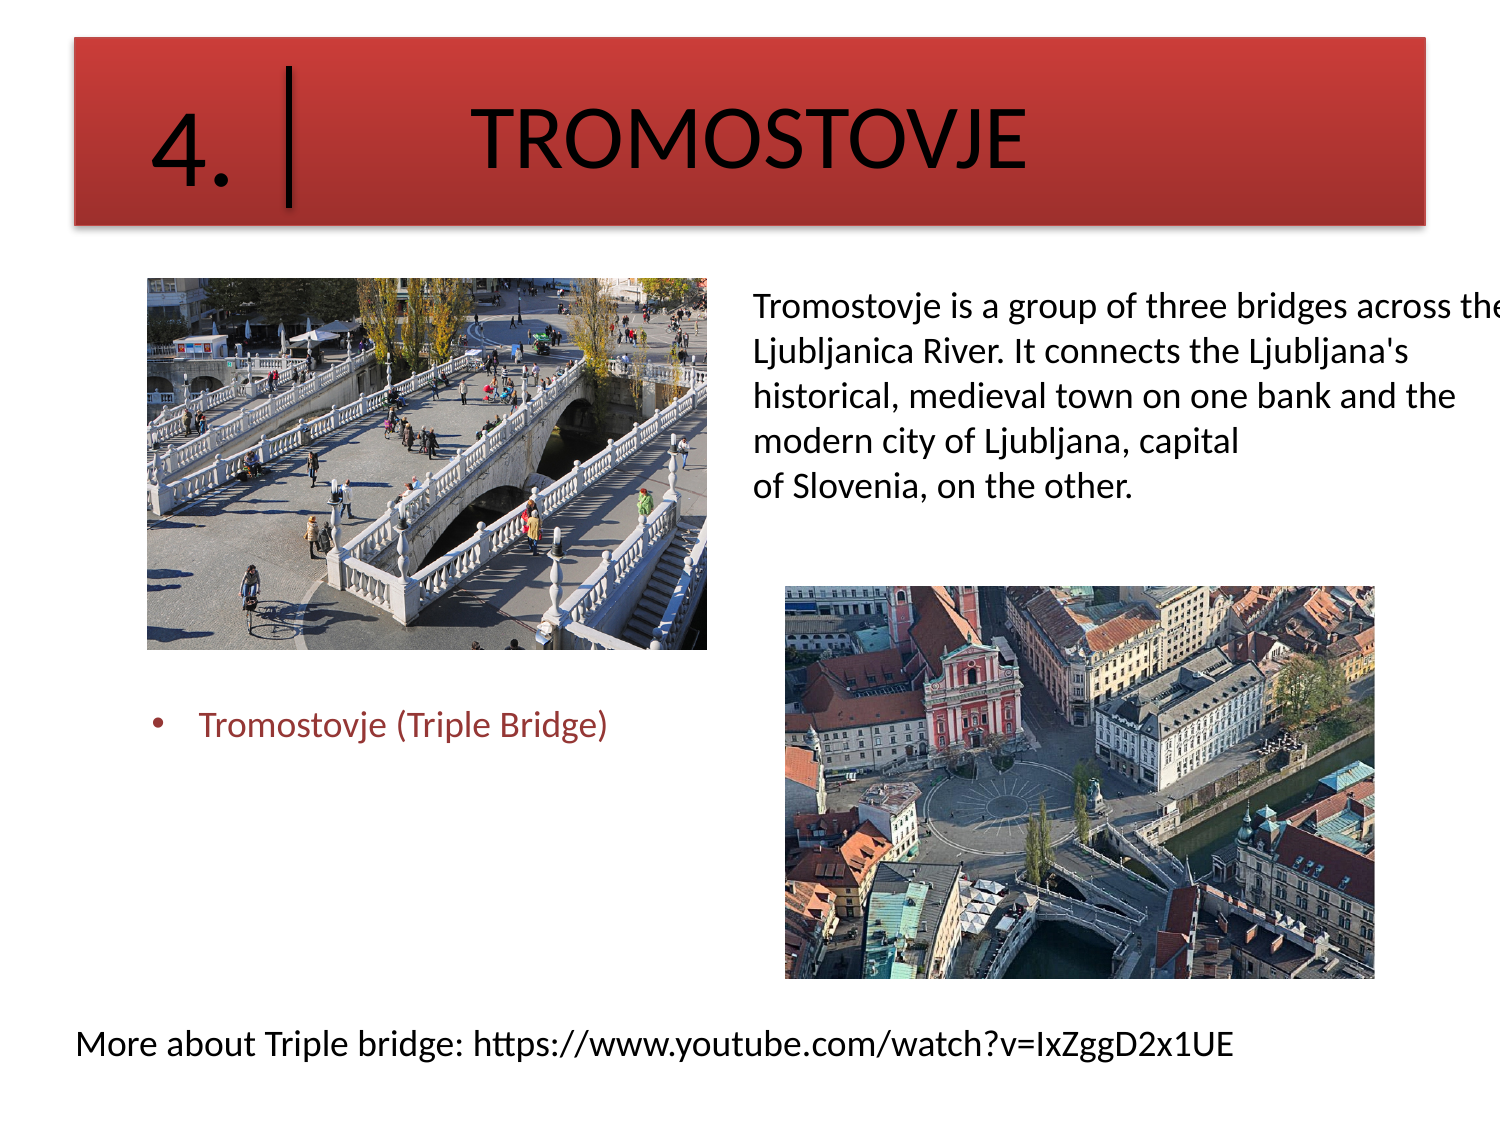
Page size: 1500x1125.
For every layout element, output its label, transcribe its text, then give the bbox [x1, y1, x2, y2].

title TROMOSTOVJE [74, 37, 1426, 226]
text_box 4. [136, 66, 252, 217]
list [147, 278, 707, 650]
text_box Tromostovje is a group of three bridges across the Ljubljanica River. It connects the Ljubljana's historical, medieval town on one bank and the modern city of Ljubljana, capital of Slovenia, on the other. [738, 274, 1500, 514]
text_box Tromostovje (Triple Bridge) [136, 692, 624, 753]
text_box More about Triple bridge: https://www.youtube.com/watch?v=IxZggD2x1UE [60, 1011, 1251, 1072]
picture [785, 585, 1376, 979]
